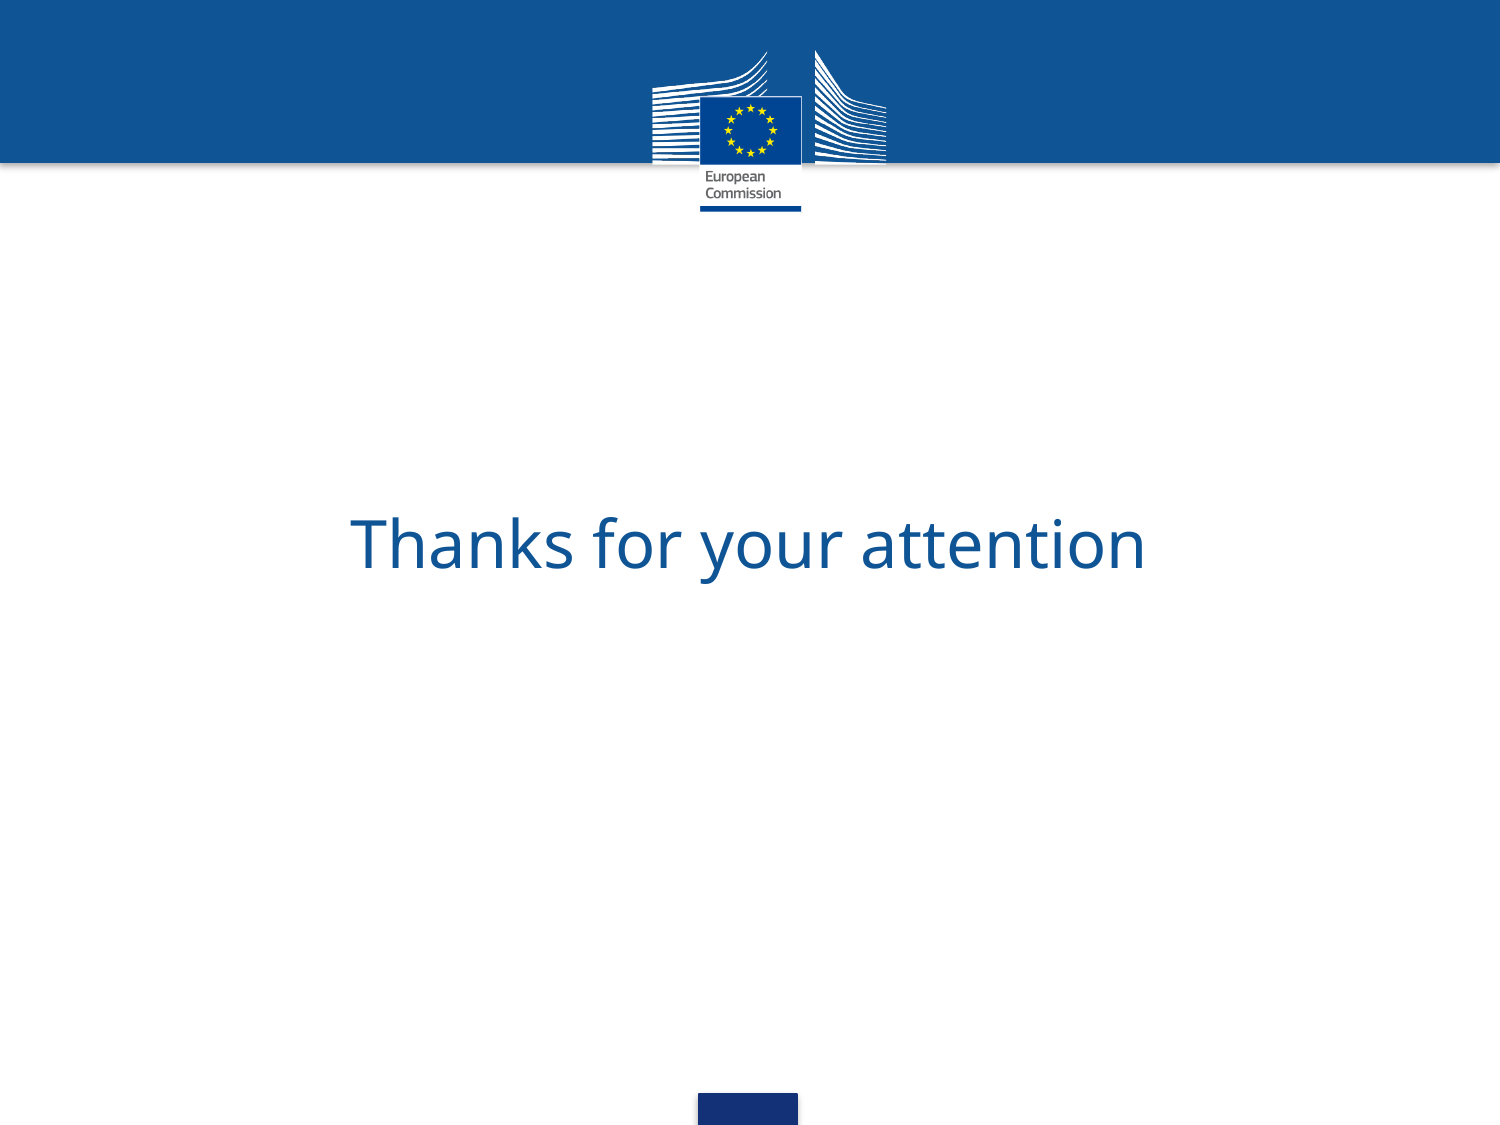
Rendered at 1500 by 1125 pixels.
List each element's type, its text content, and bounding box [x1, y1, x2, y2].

list Thanks for your attention [74, 420, 1426, 1018]
